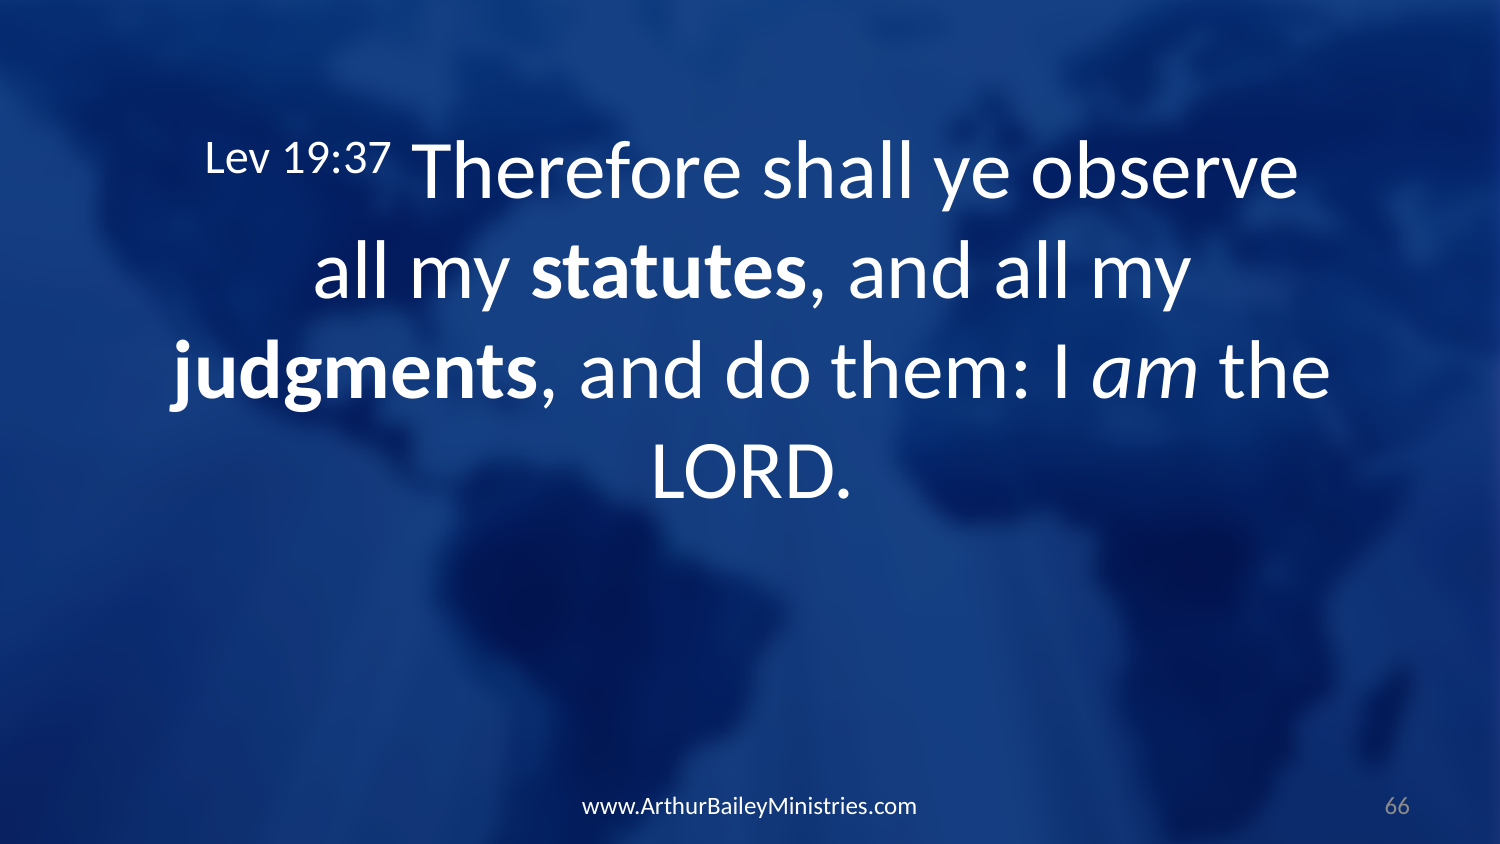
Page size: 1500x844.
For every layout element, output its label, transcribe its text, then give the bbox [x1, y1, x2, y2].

footer www.ArthurBaileyMinistries.com [512, 782, 988, 827]
picture [0, 0, 1500, 844]
slide_number 66 [1074, 782, 1425, 827]
list Lev 19:37 Therefore shall ye observe all my statutes, and all my judgments, and do them: I am the LORD. [151, 107, 1355, 741]
